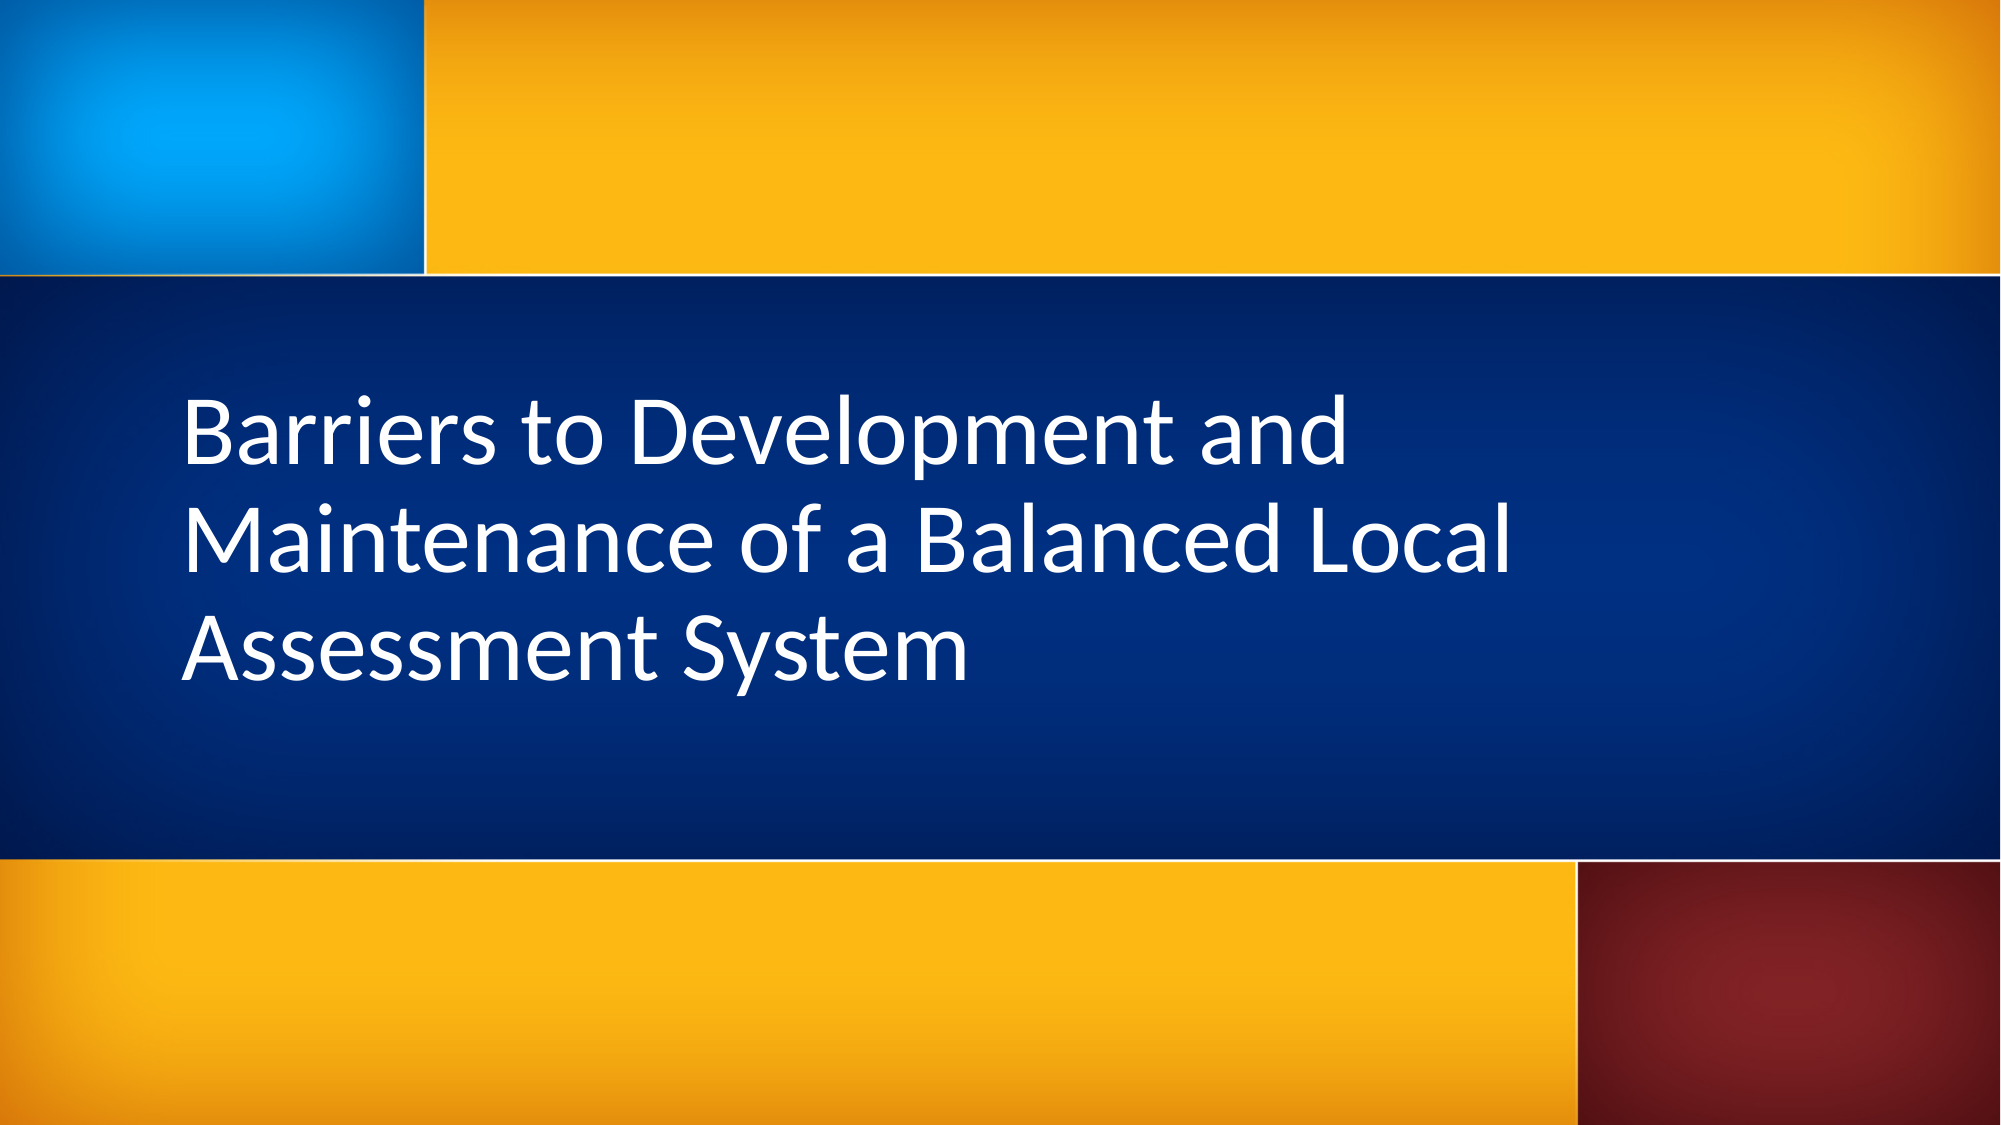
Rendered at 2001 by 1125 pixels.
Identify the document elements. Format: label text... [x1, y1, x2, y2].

picture [0, 0, 2001, 1125]
title Barriers to Development and Maintenance of a Balanced Local Assessment System [136, 280, 1862, 710]
